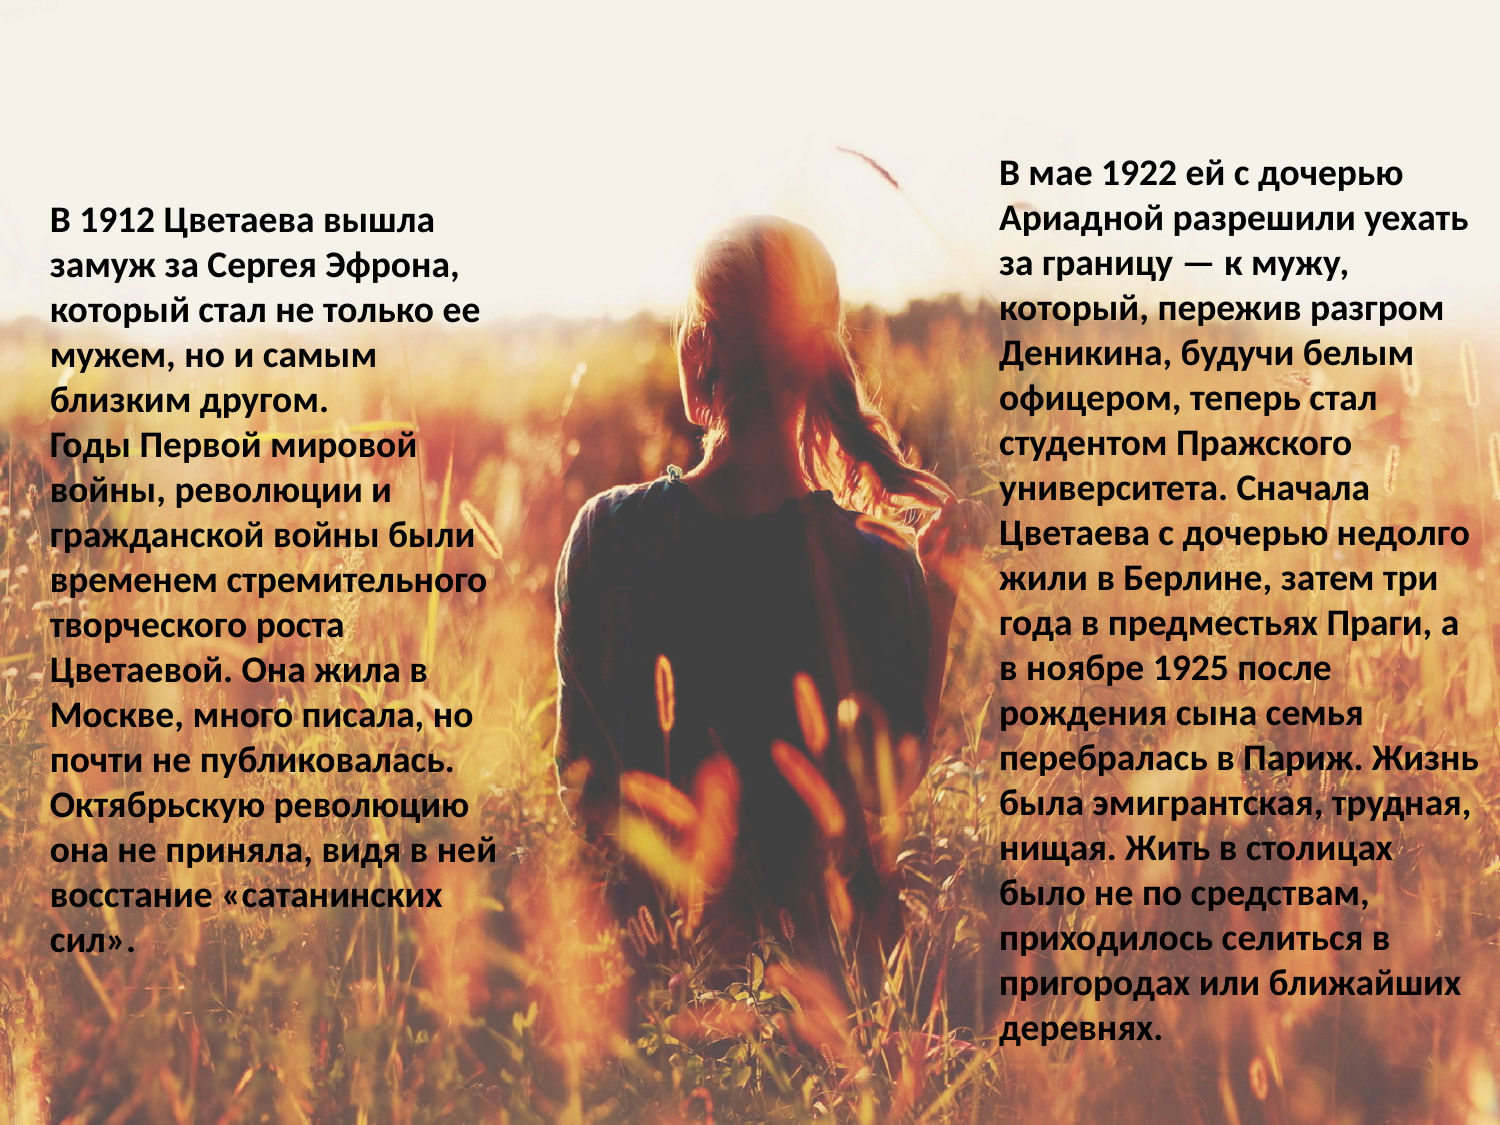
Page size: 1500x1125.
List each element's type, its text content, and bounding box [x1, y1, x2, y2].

text_box В 1912 Цветаева вышла замуж за Сергея Эфрона, который стал не только ее мужем, но и самым близким другом. Годы Первой мировой войны, революции и гражданской войны были временем стремительного творческого роста Цветаевой. Она жила в Москве, много писала, но почти не публиковалась. Октябрьскую революцию она не приняла, видя в ней восстание «сатанинских сил». [35, 187, 528, 968]
text_box В мае 1922 ей с дочерью Ариадной разрешили уехать за границу — к мужу, который, пережив разгром Деникина, будучи белым офицером, теперь стал студентом Пражского университета. Сначала Цветаева с дочерью недолго жили в Берлине, затем три года в предместьях Праги, а в ноябре 1925 после рождения сына семья перебралась в Париж. Жизнь была эмигрантская, трудная, нищая. Жить в столицах было не по средствам, приходилось селиться в пригородах или ближайших деревнях. [984, 140, 1500, 1056]
